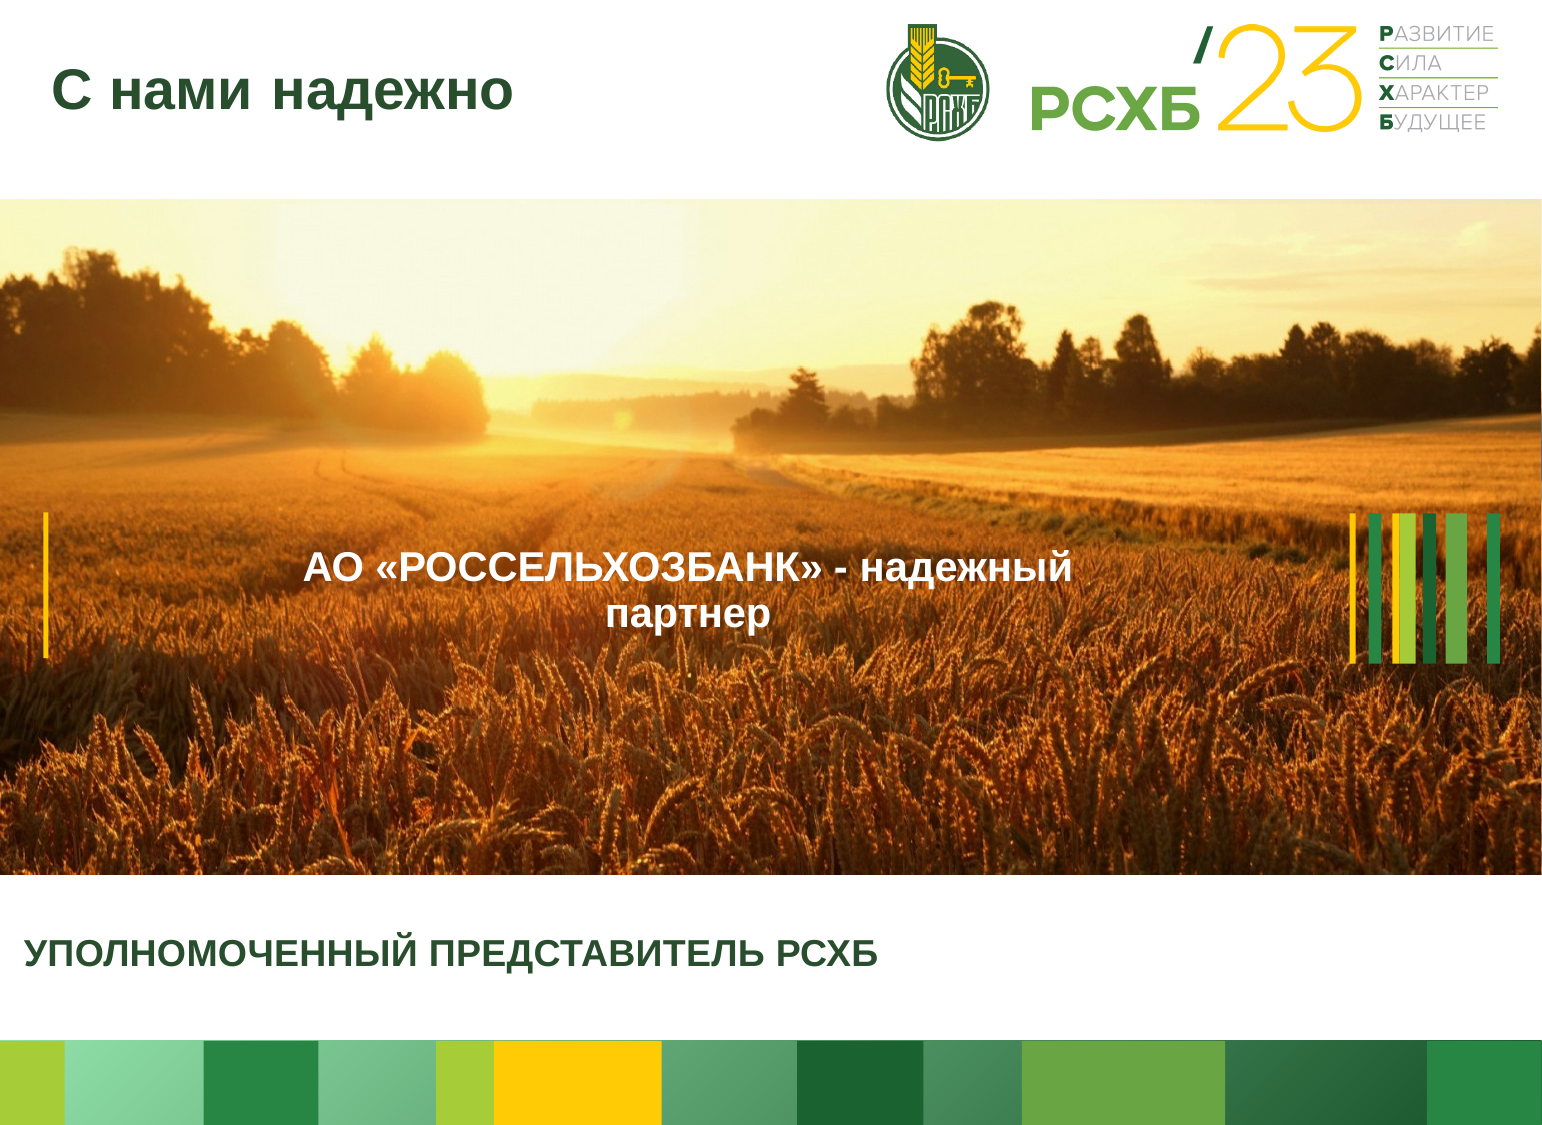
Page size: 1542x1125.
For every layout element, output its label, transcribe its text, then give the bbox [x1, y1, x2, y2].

picture [858, 24, 1017, 162]
text_box УПОЛНОМОЧЕННЫЙ ПРЕДСТАВИТЕЛЬ РСХБ [16, 923, 1408, 980]
picture [0, 199, 1542, 875]
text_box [1349, 513, 1500, 664]
picture [1032, 24, 1500, 132]
text_box С нами надежно [49, 49, 571, 122]
